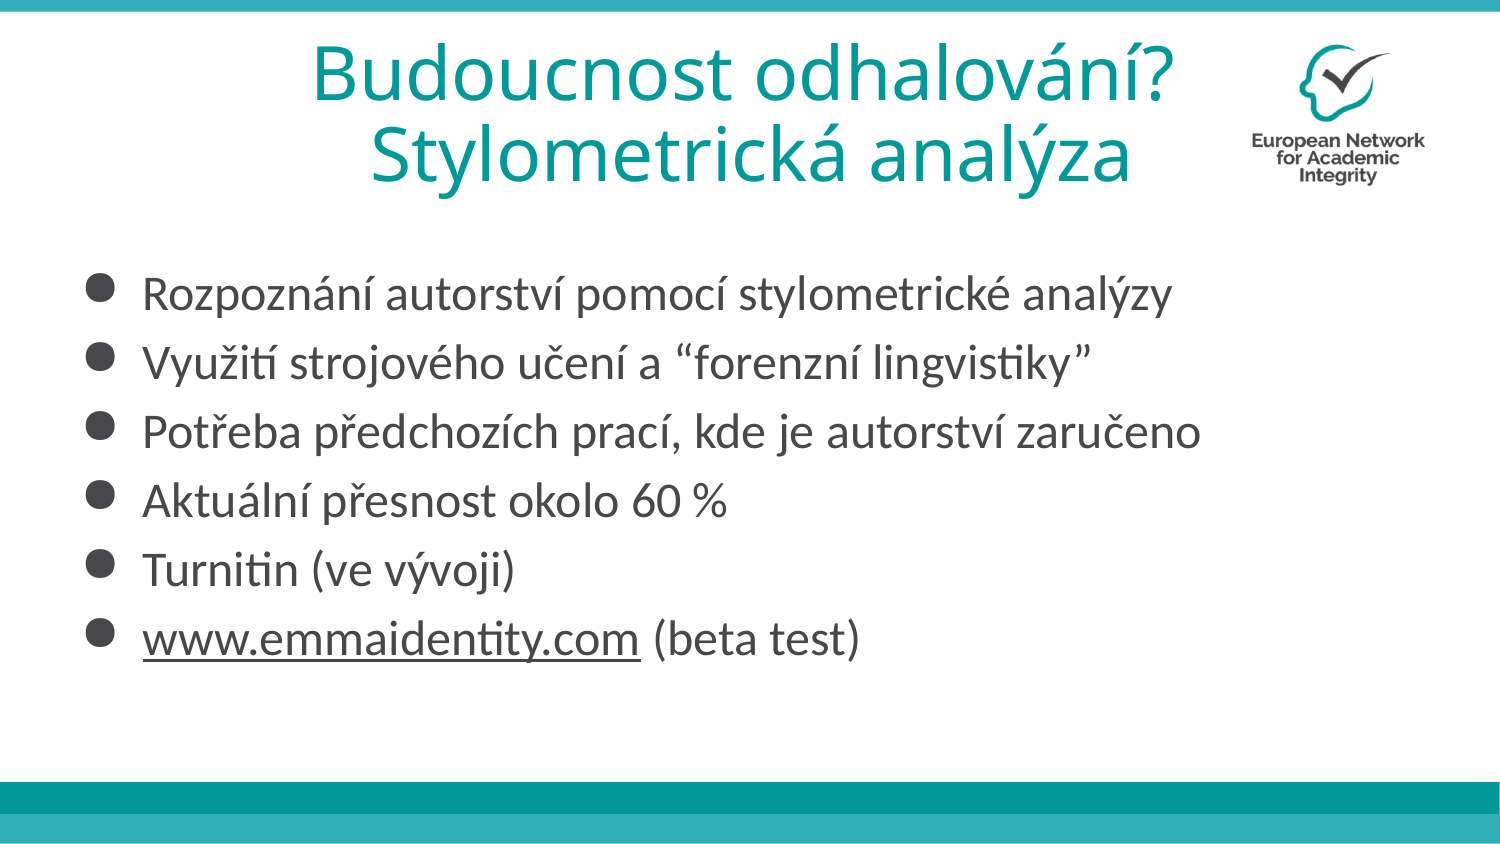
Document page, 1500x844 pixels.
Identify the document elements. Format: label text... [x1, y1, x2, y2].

picture [1220, 14, 1457, 61]
title Budoucnost odhalování? Stylometrická analýza [2, 61, 1500, 172]
text_box Rozpoznání autorství pomocí stylometrické analýzy Využití strojového učení a “forenzní lingvistiky” Potřeba předchozích prací, kde je autorství zaručeno Aktuální přesnost okolo 60 % Turnitin (ve vývoji) www.emmaidentity.com (beta test) [52, 236, 1485, 805]
picture [1220, 172, 1457, 216]
